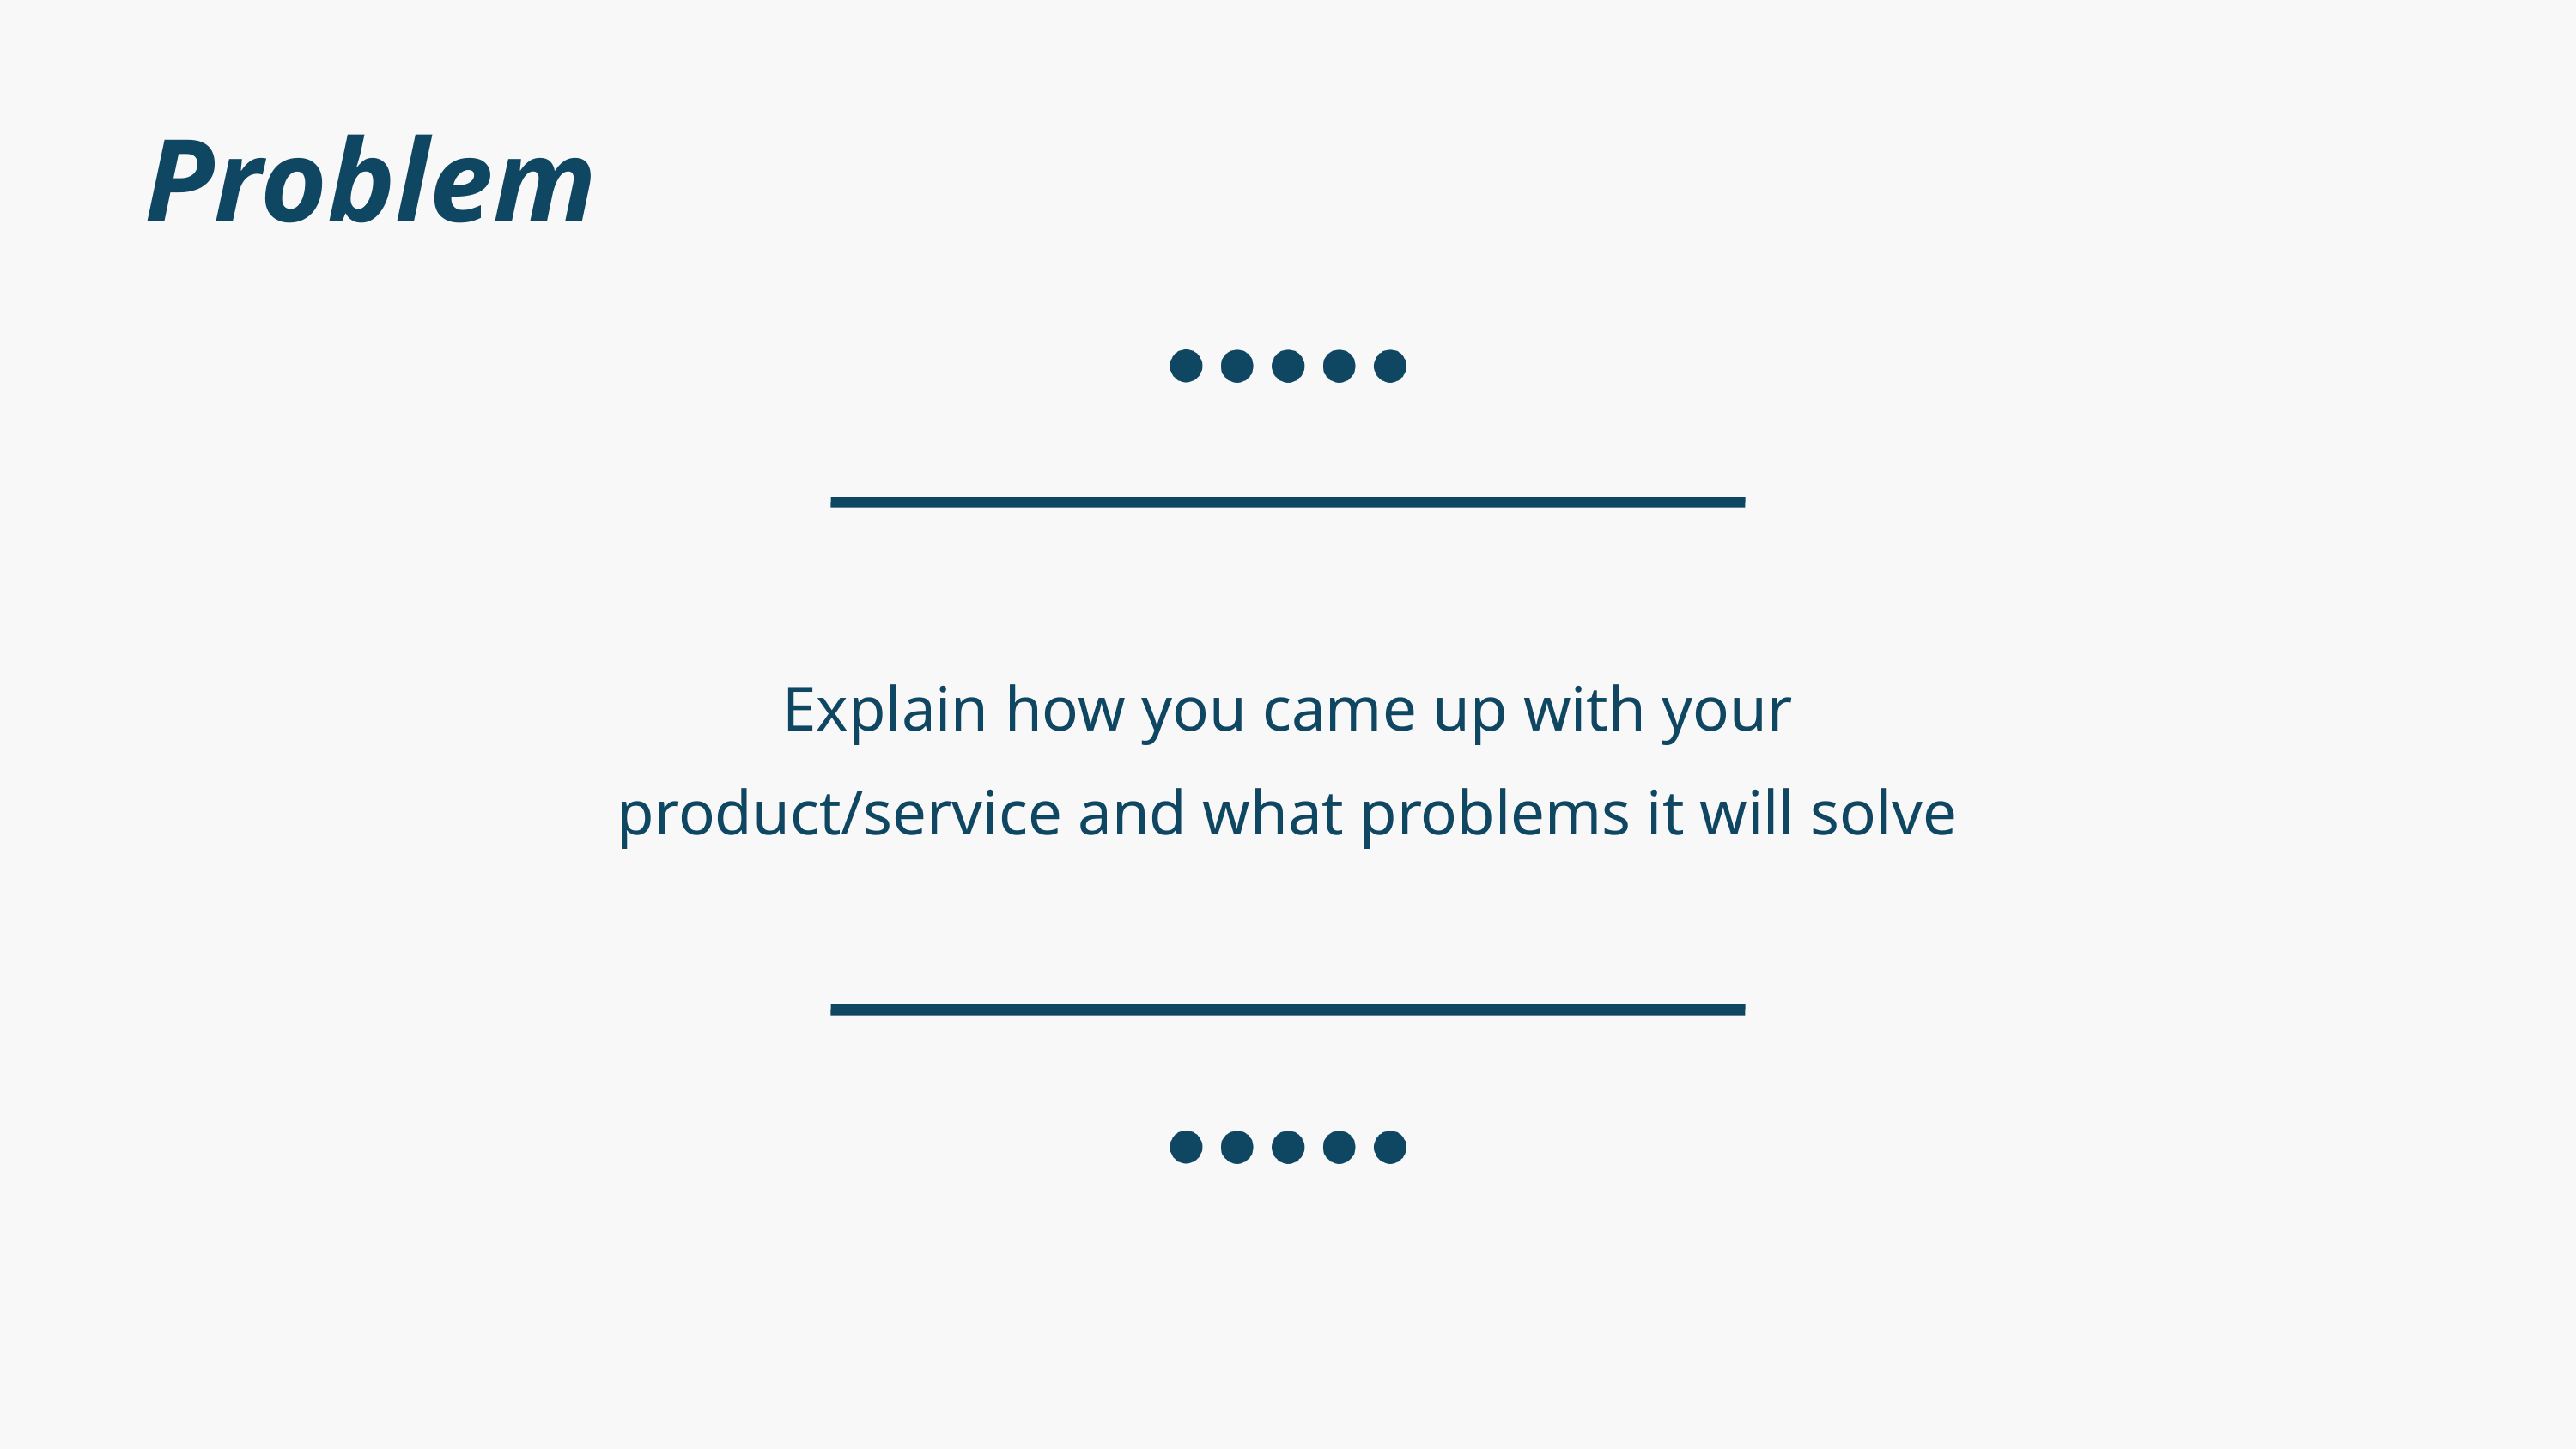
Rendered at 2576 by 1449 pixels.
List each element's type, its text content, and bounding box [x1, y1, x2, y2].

text_box [1170, 348, 1406, 384]
text_box Problem [144, 84, 1279, 246]
text_box Explain how you came up with your product/service and what problems it will solve [586, 640, 1990, 847]
text_box [1170, 1129, 1406, 1165]
